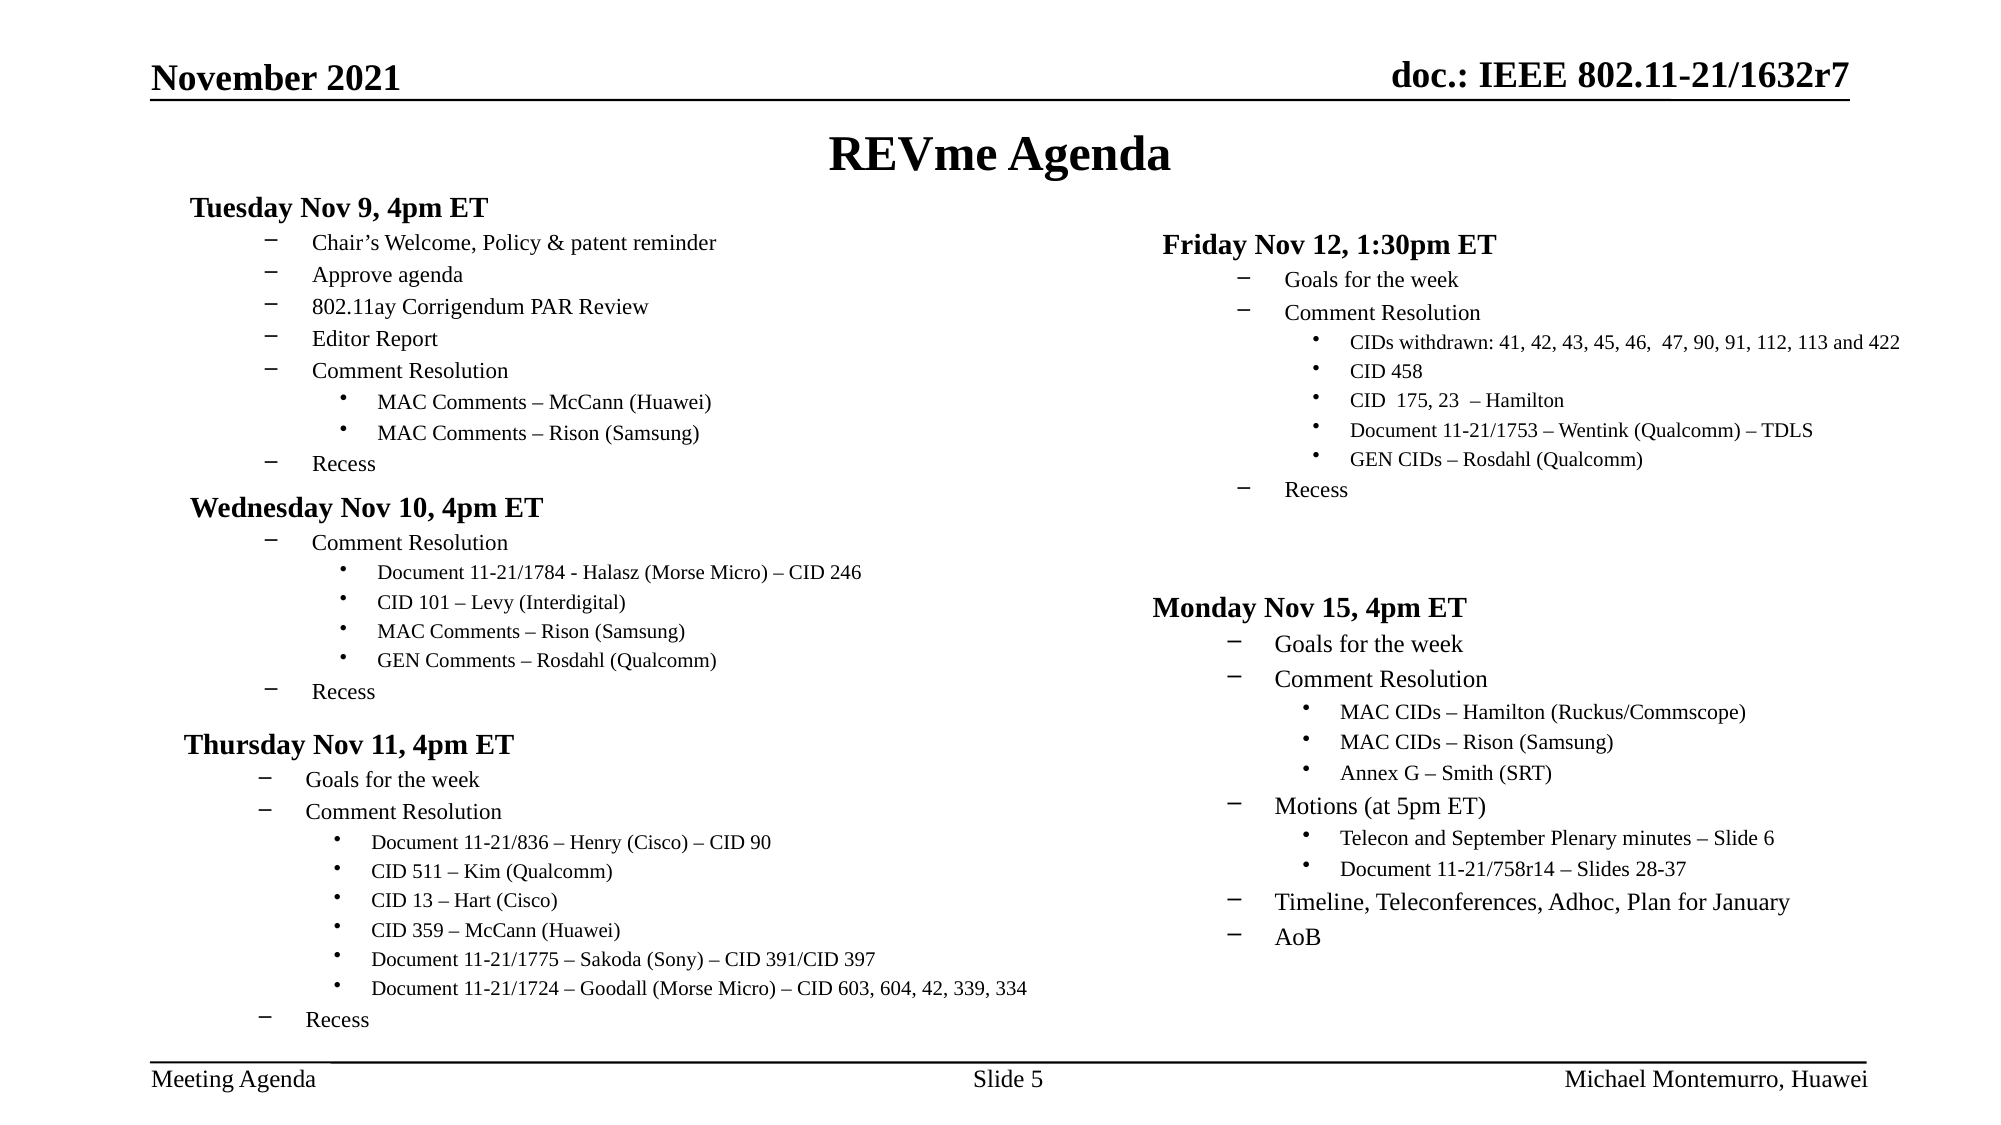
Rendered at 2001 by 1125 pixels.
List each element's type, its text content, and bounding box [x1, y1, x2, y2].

text_box Monday Nov 15, 4pm ET Goals for the week Comment Resolution MAC CIDs – Hamilton (Ruckus/Commscope) MAC CIDs – Rison (Samsung) Annex G – Smith (SRT) Motions (at 5pm ET) Telecon and September Plenary minutes – Slide 6 Document 11-21/758r14 – Slides 28-37 Timeline, Teleconferences, Adhoc, Plan for January AoB [1137, 587, 1938, 965]
text_box Thursday Nov 11, 4pm ET Goals for the week Comment Resolution Document 11-21/836 – Henry (Cisco) – CID 90 CID 511 – Kim (Qualcomm) CID 13 – Hart (Cisco) CID 359 – McCann (Huawei) Document 11-21/1775 – Sakoda (Sony) – CID 391/CID 397 Document 11-21/1724 – Goodall (Morse Micro) – CID 603, 604, 42, 339, 334 Recess [168, 724, 1082, 938]
title REVme Agenda [362, 112, 1638, 188]
text_box Tuesday Nov 9, 4pm ET Chair’s Welcome, Policy & patent reminder Approve agenda 802.11ay Corrigendum PAR Review Editor Report Comment Resolution MAC Comments – McCann (Huawei) MAC Comments – Rison (Samsung) Recess [174, 187, 1025, 625]
footer Michael Montemurro, Huawei [1266, 1061, 1869, 1093]
text_box Friday Nov 12, 1:30pm ET Goals for the week Comment Resolution CIDs withdrawn: 41, 42, 43, 45, 46, 47, 90, 91, 112, 113 and 422 CID 458 CID 175, 23 – Hamilton Document 11-21/1753 – Wentink (Qualcomm) – TDLS GEN CIDs – Rosdahl (Qualcomm) Recess [1147, 224, 1975, 563]
text_box Wednesday Nov 10, 4pm ET Comment Resolution Document 11-21/1784 - Halasz (Morse Micro) – CID 246 CID 101 – Levy (Interdigital) MAC Comments – Rison (Samsung) GEN Comments – Rosdahl (Qualcomm) Recess [174, 487, 913, 723]
slide_number Slide 5 [972, 1061, 1045, 1093]
